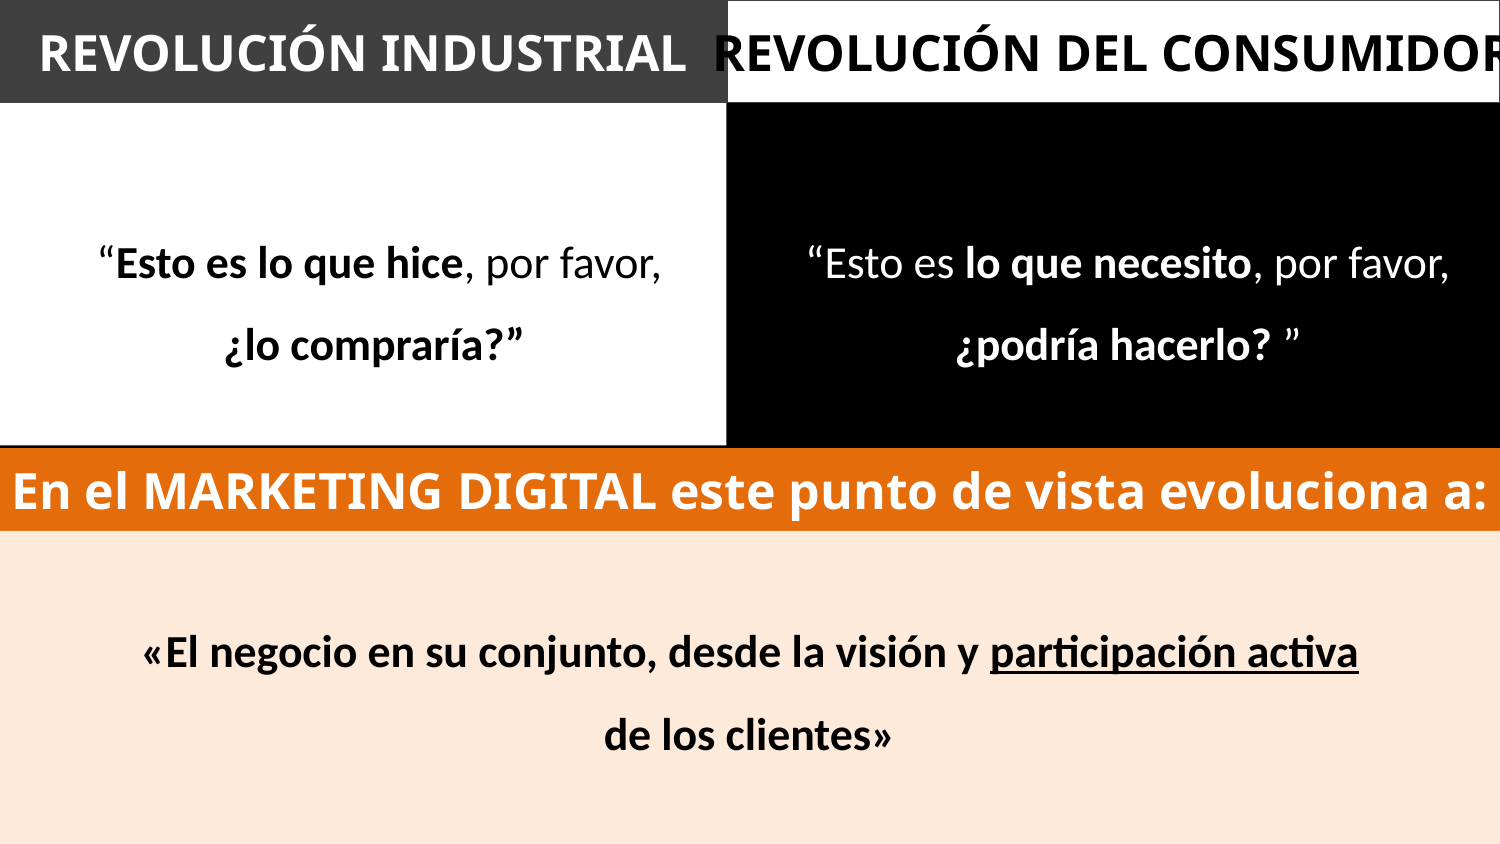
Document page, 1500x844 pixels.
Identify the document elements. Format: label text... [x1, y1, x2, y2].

text_box En el MARKETING DIGITAL este punto de vista evoluciona a: [0, 448, 1500, 530]
text_box REVOLUCIÓN DEL CONSUMIDOR [727, 0, 1500, 103]
text_box [0, 103, 727, 446]
text_box REVOLUCIÓN INDUSTRIAL [0, 0, 727, 103]
text_box “Esto es lo que necesito, por favor, ¿podría hacerlo? ” [785, 197, 1471, 377]
text_box «El negocio en su conjunto, desde la visión y participación activa de los clientes» [123, 587, 1376, 767]
text_box [0, 530, 1500, 844]
text_box “Esto es lo que hice, por favor, ¿lo compraría?” [69, 197, 680, 377]
